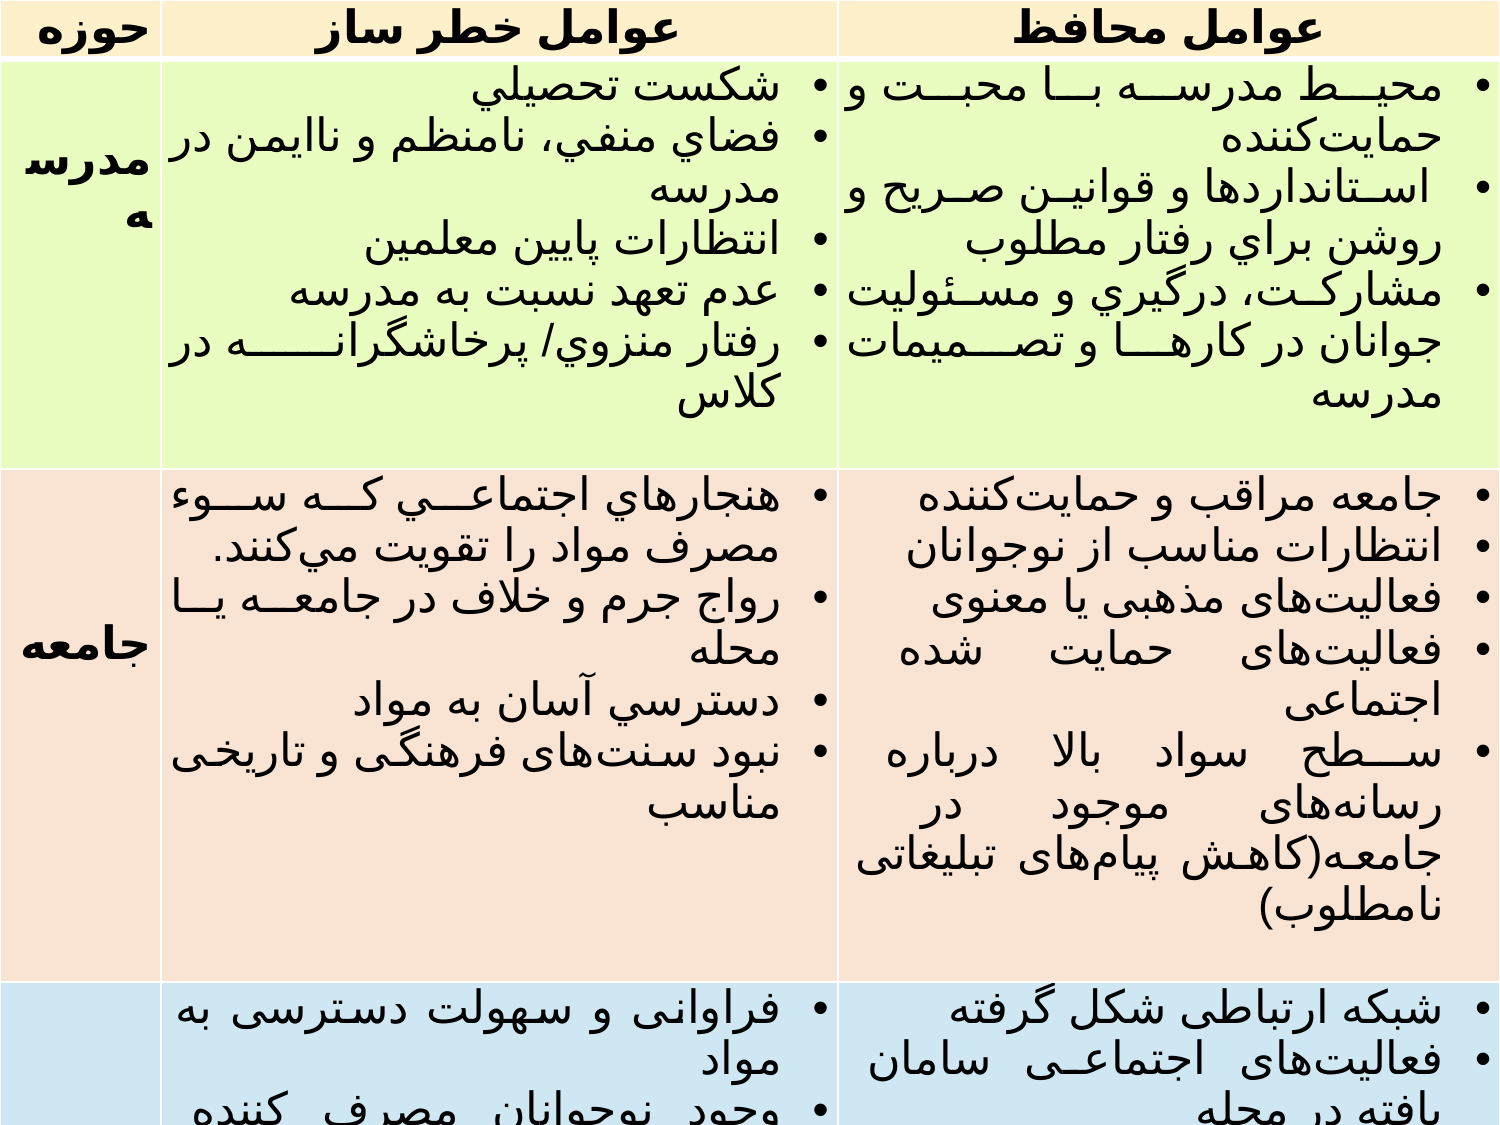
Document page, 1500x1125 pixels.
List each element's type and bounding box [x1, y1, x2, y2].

list [0, 0, 1500, 1125]
